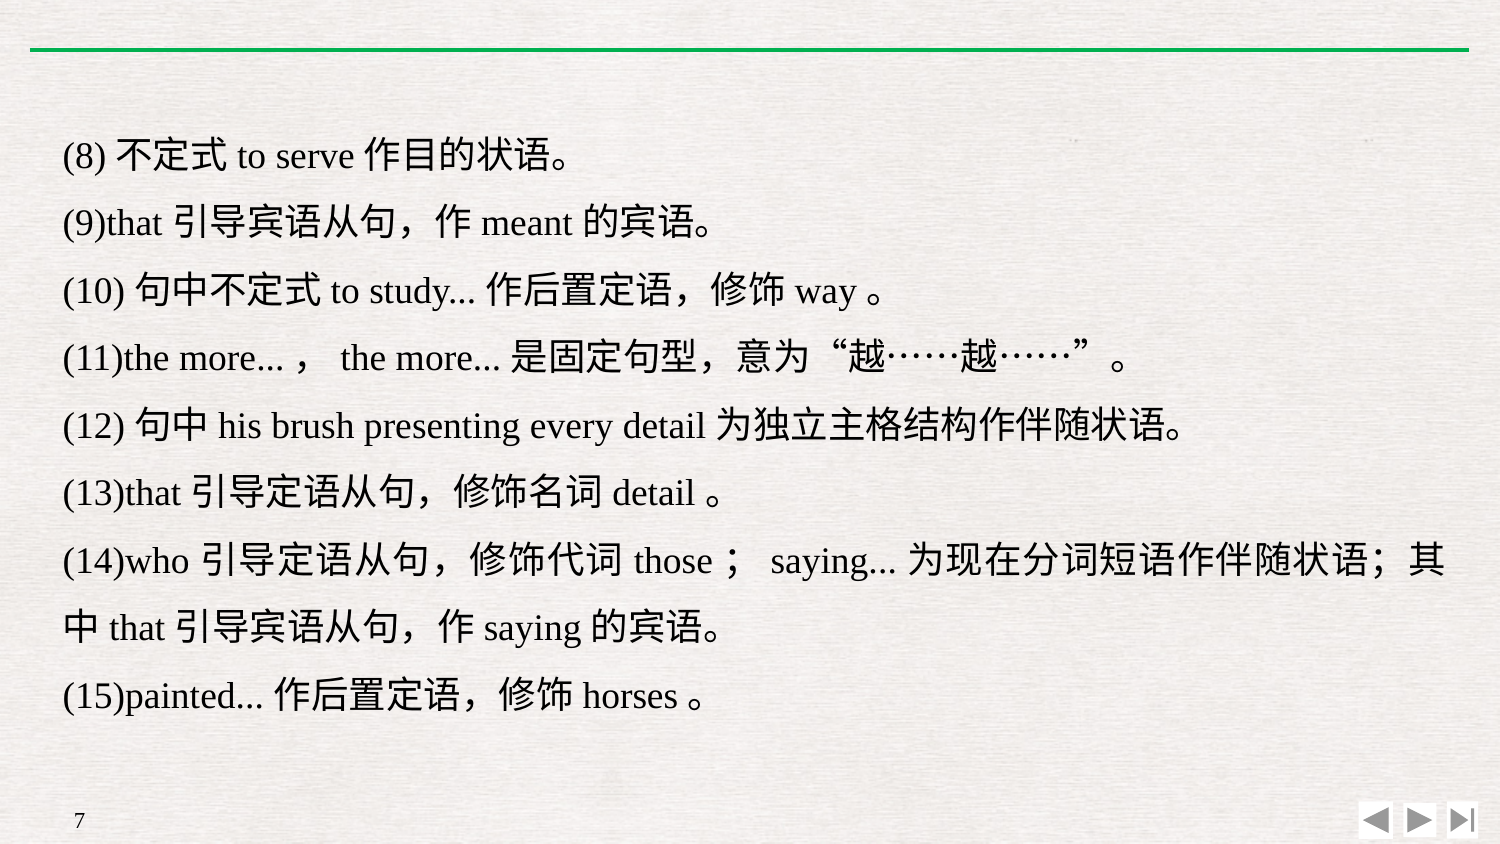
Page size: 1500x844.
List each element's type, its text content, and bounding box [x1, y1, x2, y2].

picture [0, 0, 1500, 844]
text_box (8)不定式to serve作目的状语。 (9)that引导宾语从句，作meant的宾语。 (10)句中不定式to study...作后置定语，修饰way。 (11)the more...，the more...是固定句型，意为“越……越……”。 (12)句中his brush presenting every detail为独立主格结构作伴随状语。 (13)that引导定语从句，修饰名词detail。 (14)who引导定语从句，修饰代词those；saying...为现在分词短语作伴随状语；其中that引导宾语从句，作saying的宾语。 (15)painted...作后置定语，修饰horses。 [51, 102, 1458, 722]
